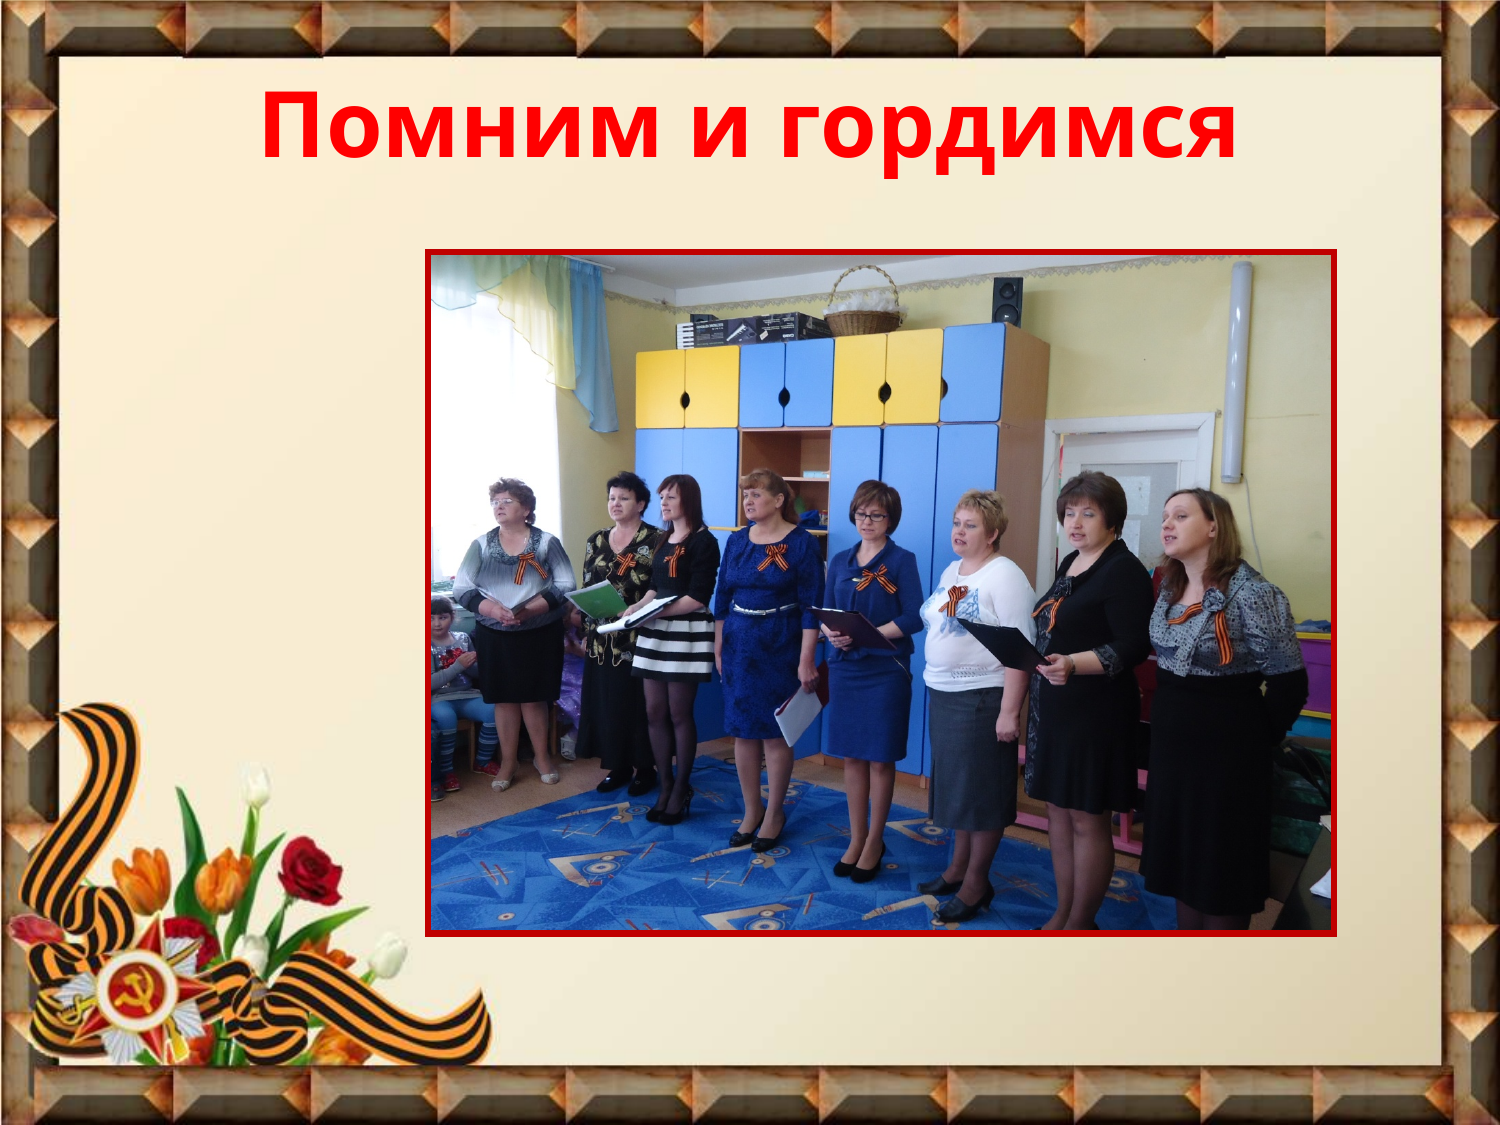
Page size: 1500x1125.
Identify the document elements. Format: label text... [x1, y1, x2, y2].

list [430, 255, 1332, 931]
picture [0, 0, 1500, 1125]
title Помним и гордимся [74, 44, 1426, 197]
